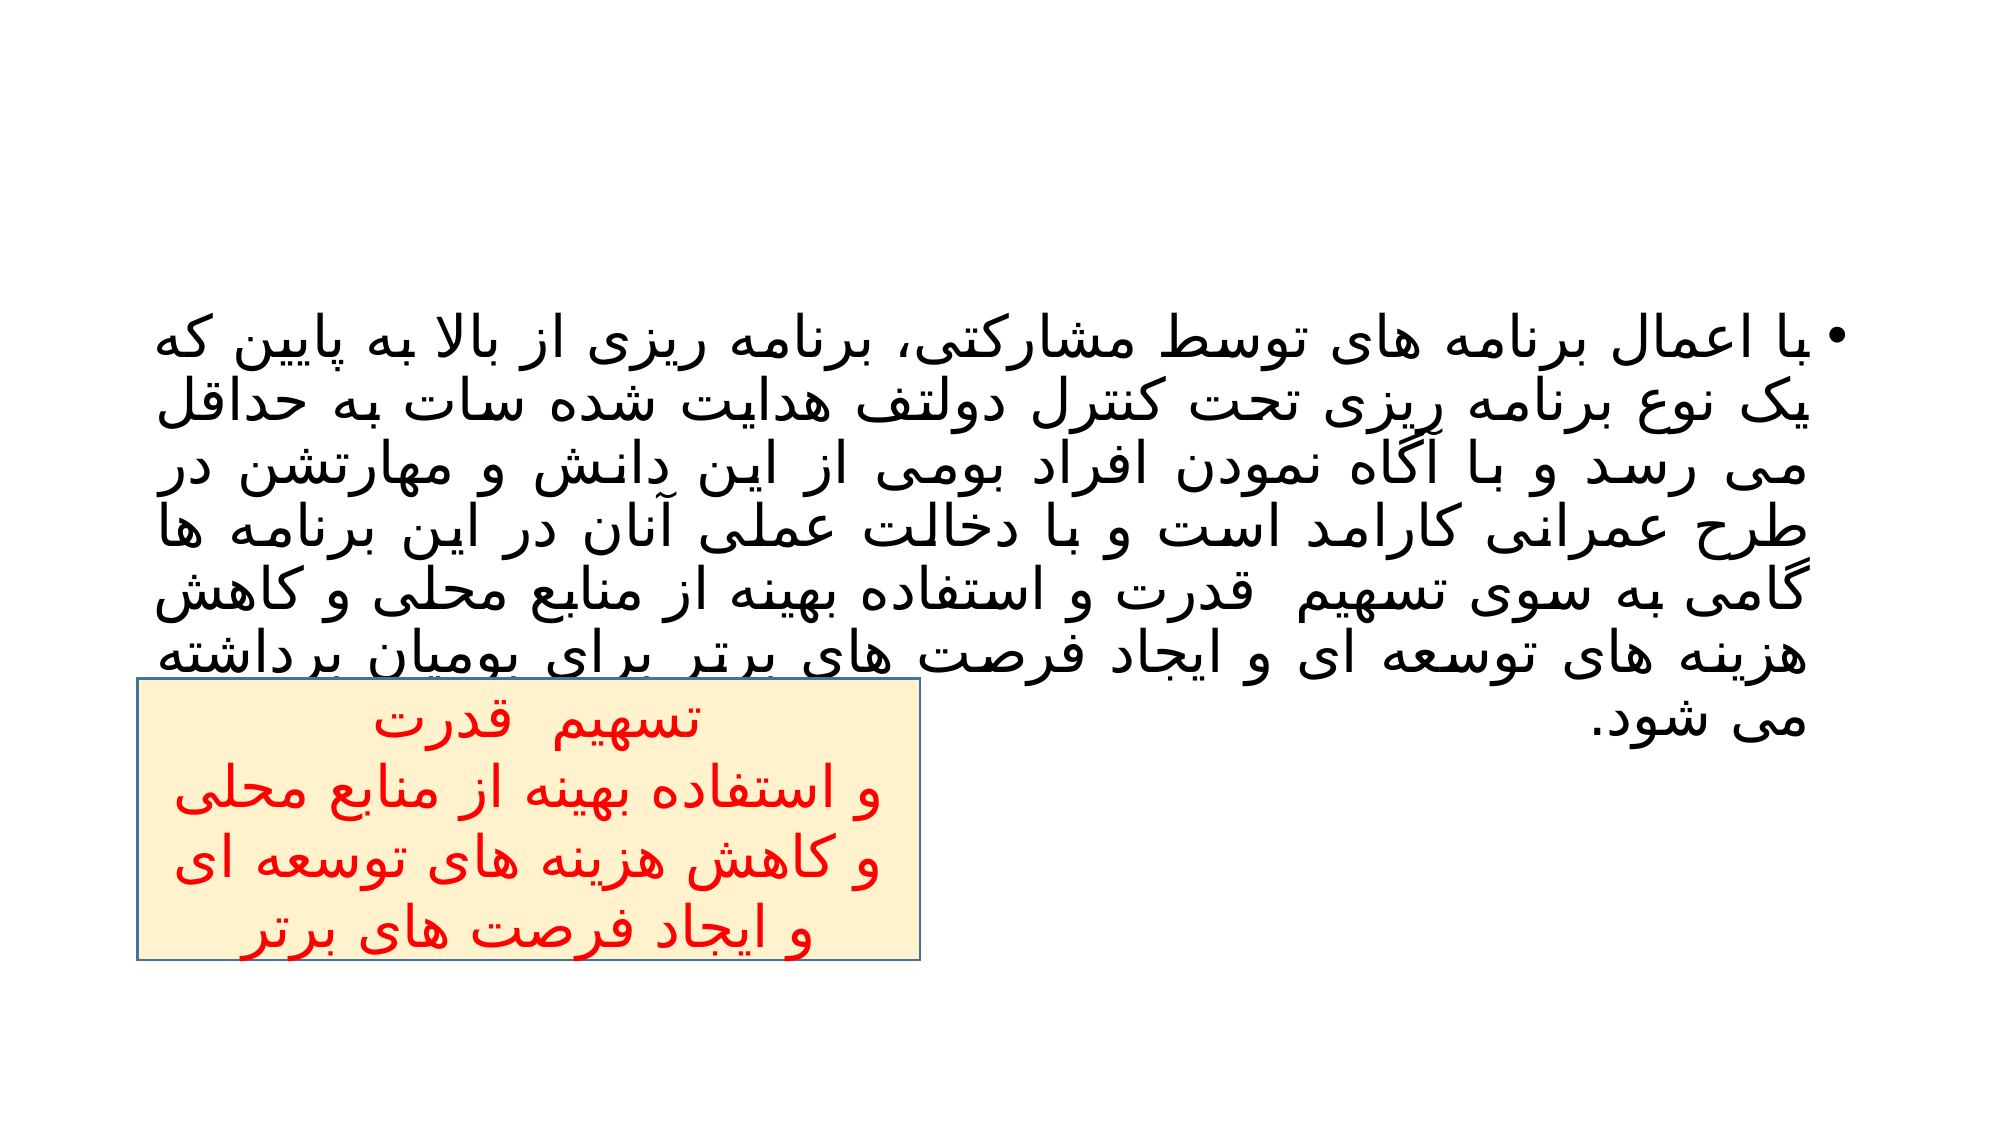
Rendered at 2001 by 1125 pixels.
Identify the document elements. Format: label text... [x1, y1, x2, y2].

list با اعمال برنامه های توسط مشارکتی، برنامه ریزی از بالا به پایین که یک نوع برنامه ریزی تحت کنترل دولتف هدایت شده سات به حداقل می رسد و با آگاه نمودن افراد بومی از این دانش و مهارتشن در طرح عمرانی کارامد است و با دخالت عملی آنان در این برنامه ها گامی به سوی تسهیم قدرت و استفاده بهینه از منابع محلی و کاهش هزینه های توسعه ای و ایجاد فرصت های برتر برای بومیان برداشته می شود. [137, 299, 1863, 1014]
text_box تسهیم قدرت و استفاده بهینه از منابع محلی و کاهش هزینه های توسعه ای و ایجاد فرصت های برتر [136, 677, 921, 961]
